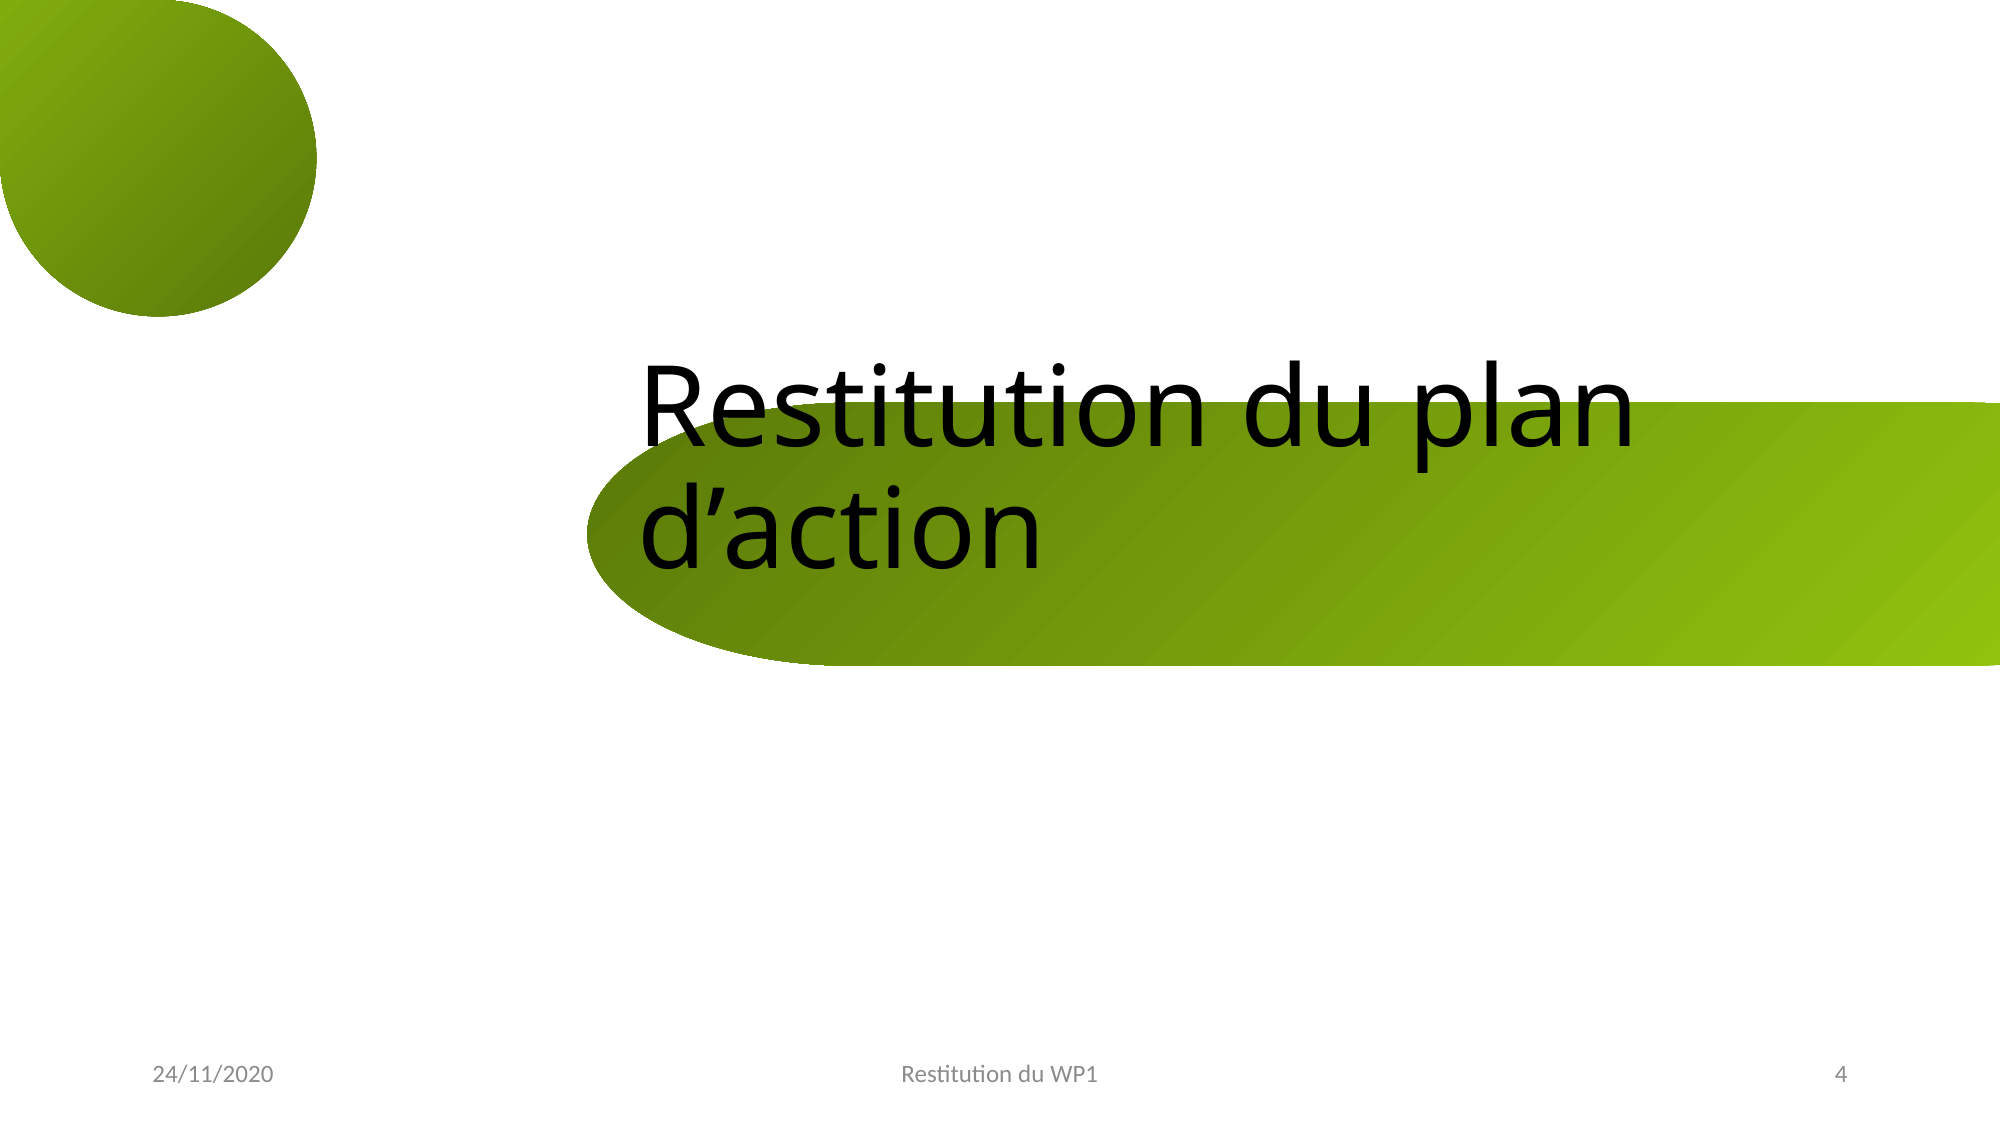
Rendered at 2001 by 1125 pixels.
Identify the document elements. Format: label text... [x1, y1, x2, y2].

footer Restitution du WP1 [662, 1042, 1338, 1103]
title Restitution du plan d’action [622, 402, 2000, 600]
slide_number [137, 1042, 588, 1103]
slide_number 4 [1412, 1042, 1863, 1103]
